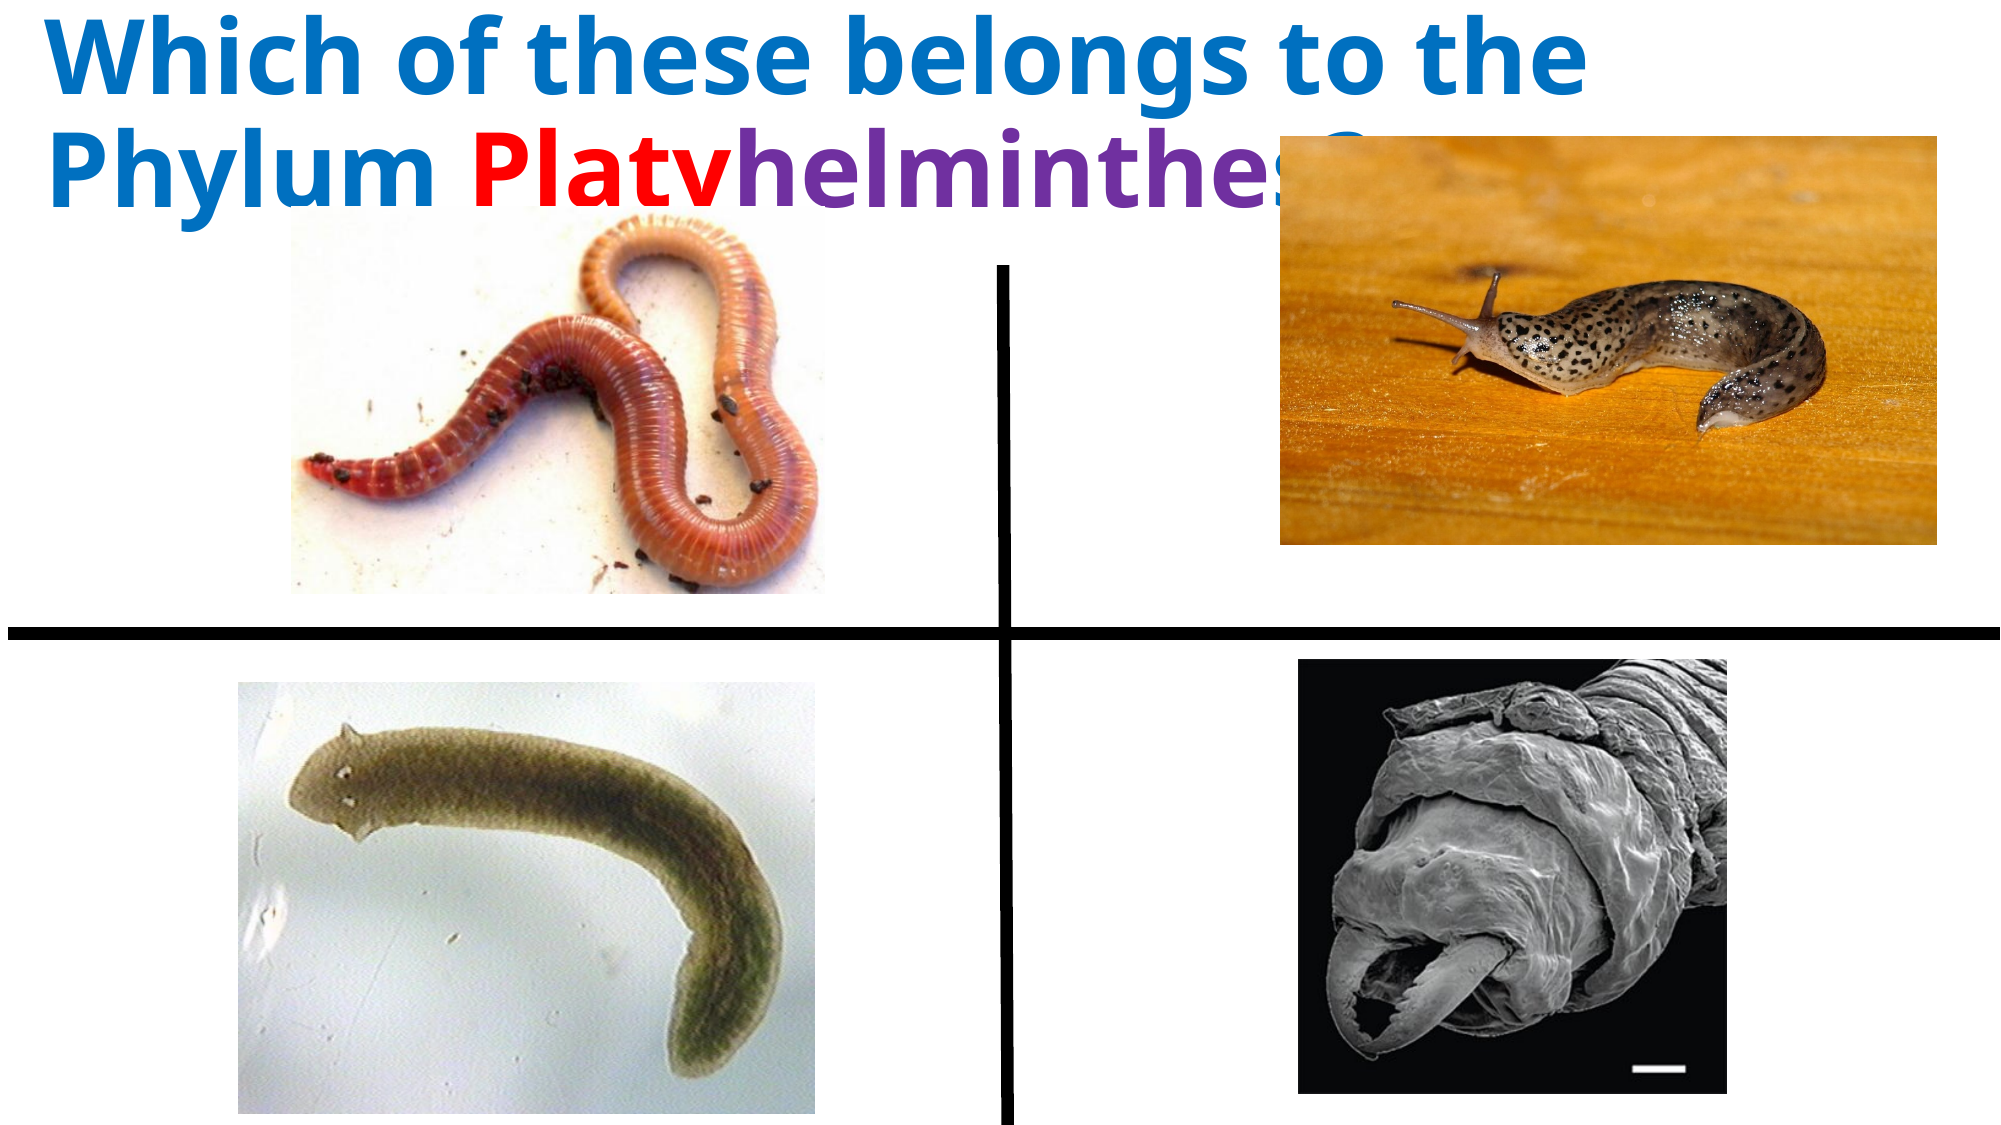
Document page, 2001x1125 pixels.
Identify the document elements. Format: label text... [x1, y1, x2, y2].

title Which of these belongs to the Phylum Platyhelminthes? [29, 14, 1921, 220]
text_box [1003, 1114, 1008, 1125]
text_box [238, 136, 1938, 1114]
